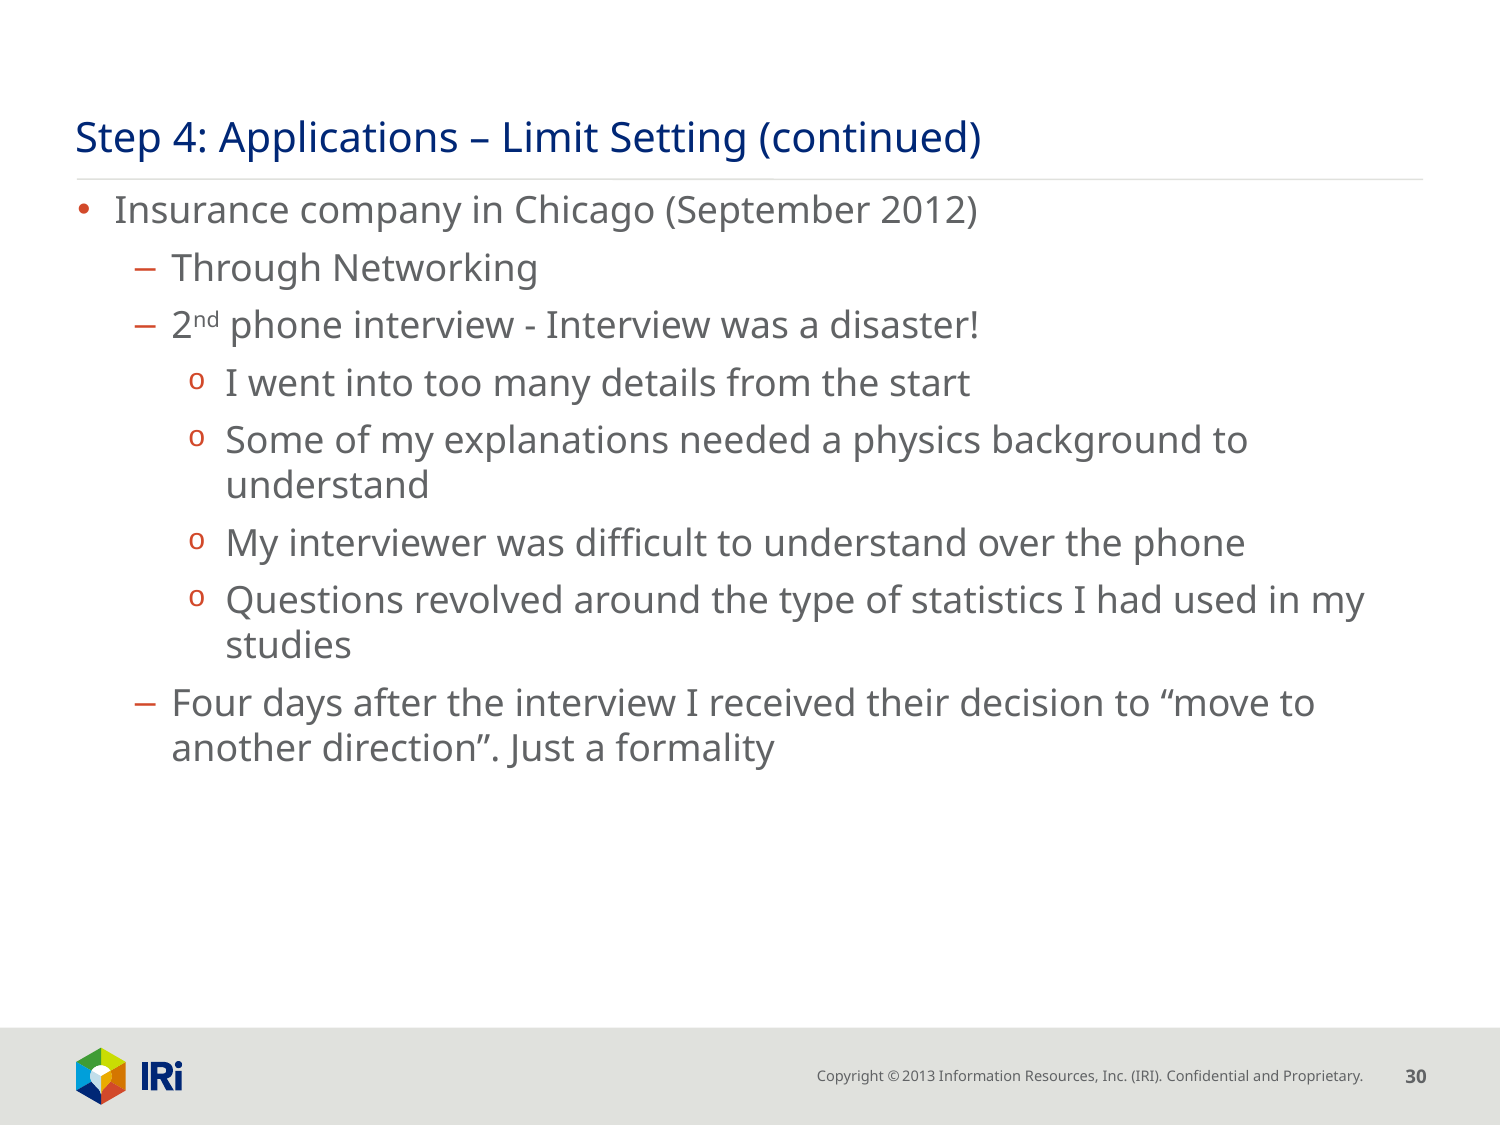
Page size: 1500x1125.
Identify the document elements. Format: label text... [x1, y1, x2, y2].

title Step 4: Applications – Limit Setting (continued) [75, 57, 1424, 162]
list Insurance company in Chicago (September 2012) Through Networking 2nd phone interview - Interview was a disaster! I went into too many details from the start Some of my explanations needed a physics background to understand My interviewer was difficult to understand over the phone Questions revolved around the type of statistics I had used in my studies Four days after the interview I received their decision to “move to another direction”. Just a formality [77, 186, 1431, 1012]
